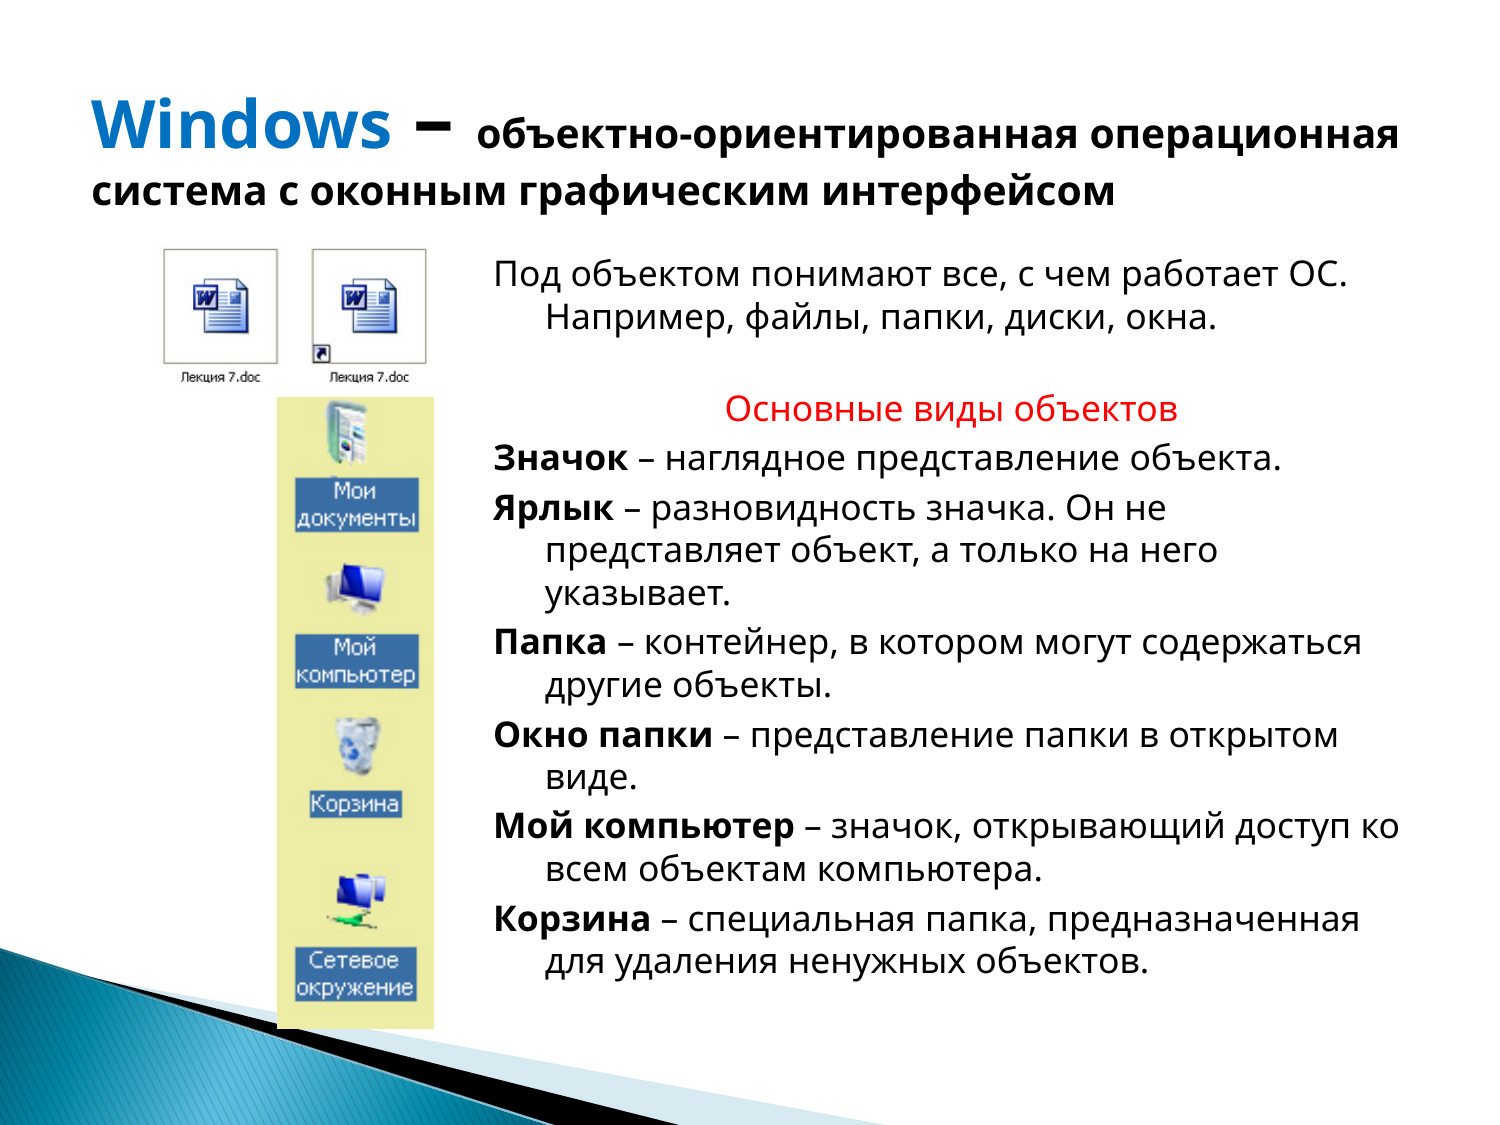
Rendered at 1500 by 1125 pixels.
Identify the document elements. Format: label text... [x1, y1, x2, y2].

title Windows – объектно-ориентированная операционная система с оконным графическим интерфейсом [76, 30, 1449, 222]
picture [147, 243, 444, 395]
list Под объектом понимают все, с чем работает ОС. Например, файлы, папки, диски, окна. Основные виды объектов Значок – наглядное представление объекта. Ярлык – разновидность значка. Он не представляет объект, а только на него указывает. Папка – контейнер, в котором могут содержаться другие объекты. Окно папки – представление папки в открытом виде. Мой компьютер – значок, открывающий доступ ко всем объектам компьютера. Корзина – специальная папка, предназначенная для удаления ненужных объектов. [478, 243, 1426, 1006]
picture [0, 396, 559, 1125]
